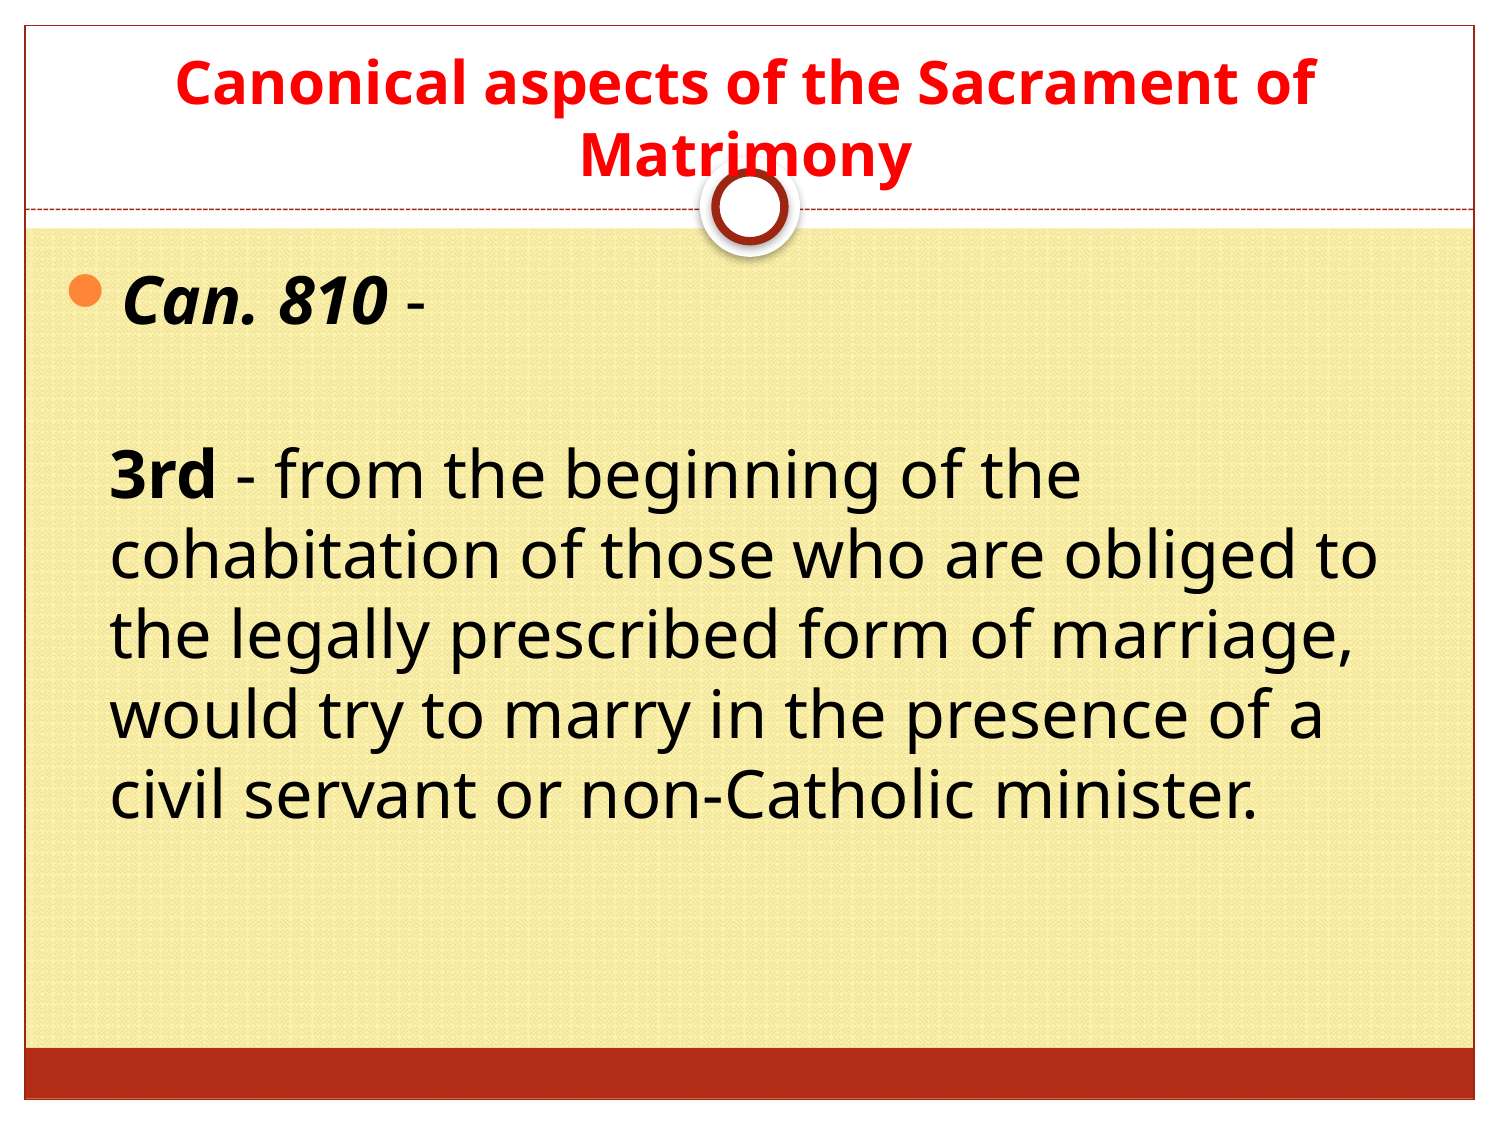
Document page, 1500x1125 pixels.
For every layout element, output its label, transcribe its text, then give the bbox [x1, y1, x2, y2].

list Can. 810 - 3rd - from the beginning of the cohabitation of those who are obliged to the legally prescribed form of marriage, would try to marry in the presence of a civil servant or non-Catholic minister. [49, 250, 1445, 1047]
title Canonical aspects of the Sacrament of Matrimony [41, 37, 1450, 197]
